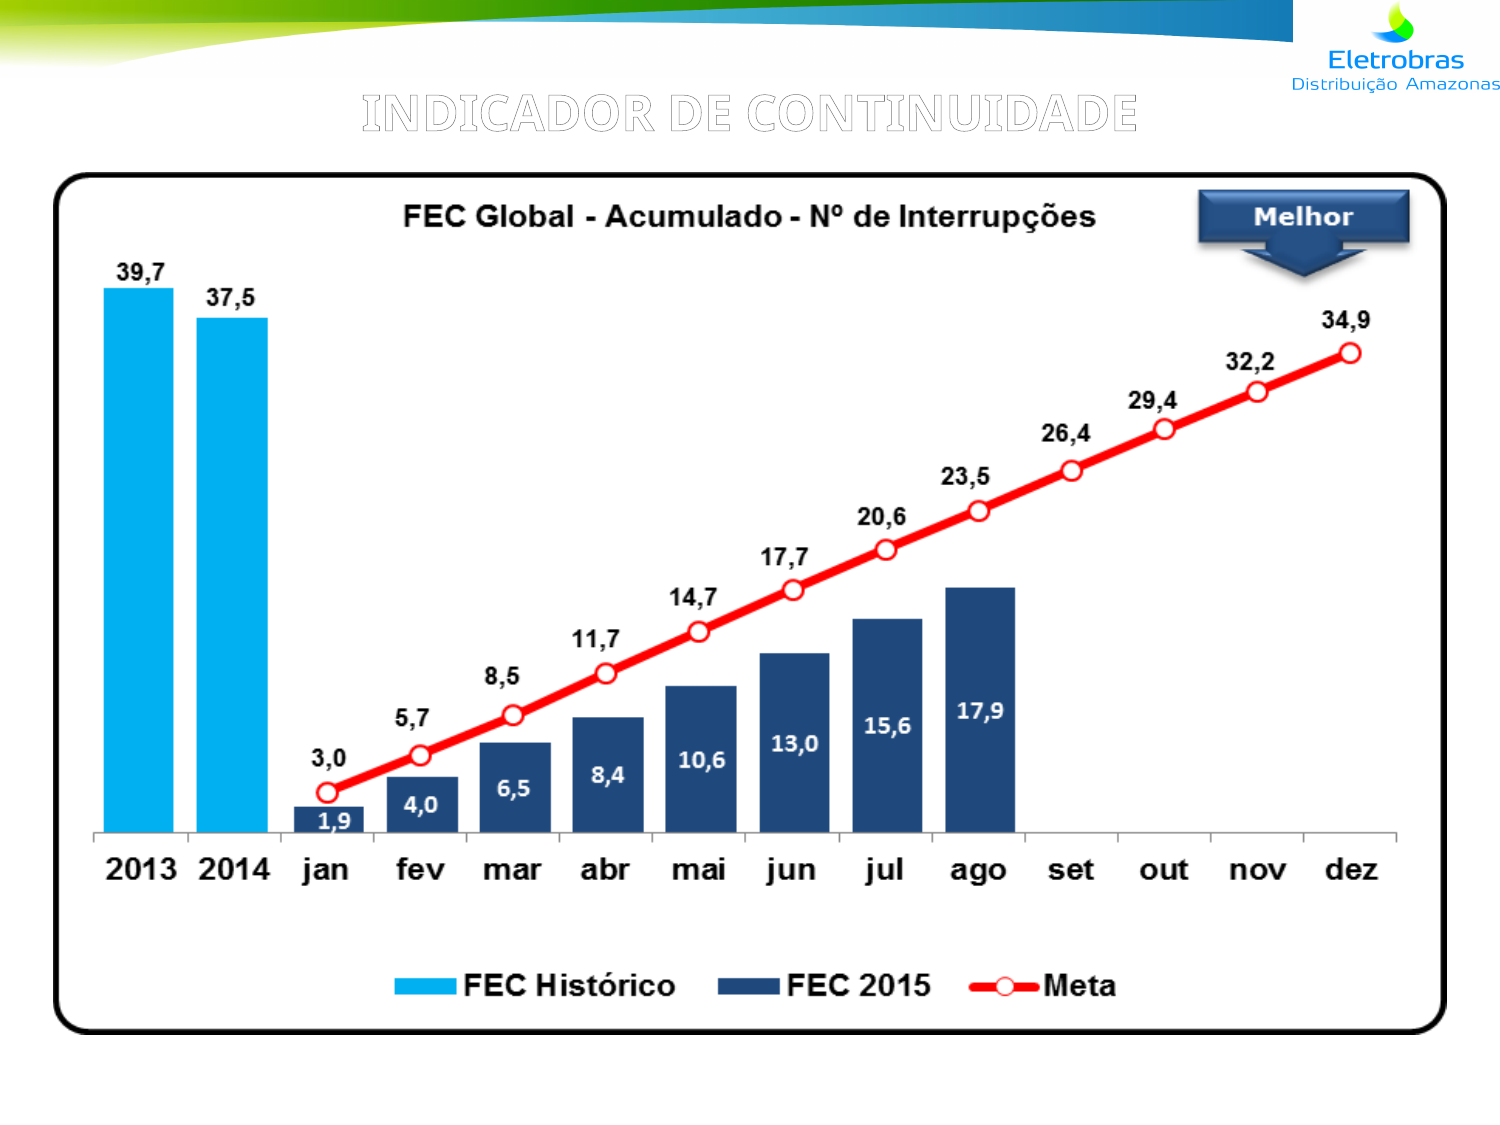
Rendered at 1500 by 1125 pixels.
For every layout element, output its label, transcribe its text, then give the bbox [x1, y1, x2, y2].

text_box INDICADOR DE CONTINUIDADE [793, 73, 1500, 149]
text_box INDICADOR DE CONTINUIDADE [0, 73, 705, 149]
picture [0, 0, 1500, 1036]
